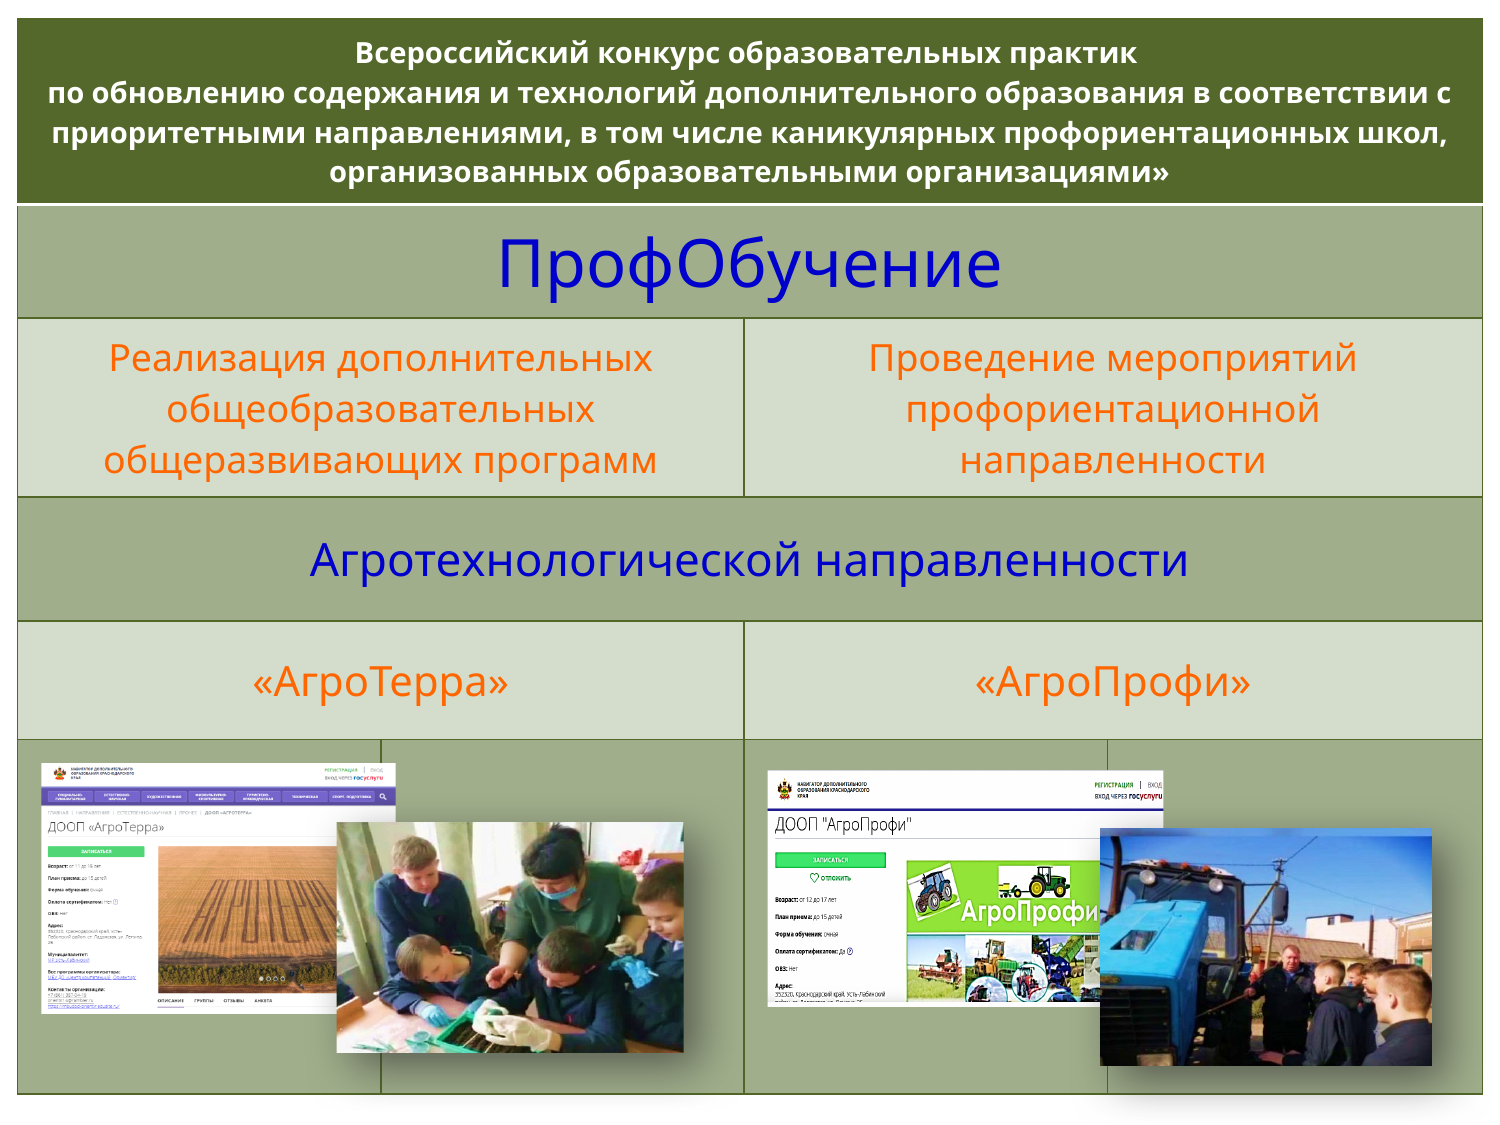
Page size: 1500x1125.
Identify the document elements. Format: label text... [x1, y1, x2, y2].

table_cell Реализация дополнительных общеобразовательных общеразвивающих программ [18, 319, 743, 496]
table_cell «АгроТерра» [18, 622, 743, 739]
table_cell [382, 740, 743, 1093]
picture [767, 769, 1432, 1066]
table_cell Проведение мероприятий профориентационной направленности [745, 319, 1482, 496]
table_cell «АгроПрофи» [745, 622, 1482, 739]
table_cell Агротехнологической направленности [18, 498, 1482, 620]
table_header Всероссийский конкурс образовательных практик по обновлению содержания и технологий дополнительного образования в соответствии с приоритетными направлениями, в том числе каникулярных профориентационных школ, организованных образовательными организациями» [18, 20, 1482, 203]
table_cell ПрофОбучение [18, 206, 1482, 317]
table_cell [18, 740, 380, 1093]
picture [41, 763, 684, 1053]
table_cell [1108, 740, 1482, 1093]
table_cell [745, 740, 1107, 1093]
